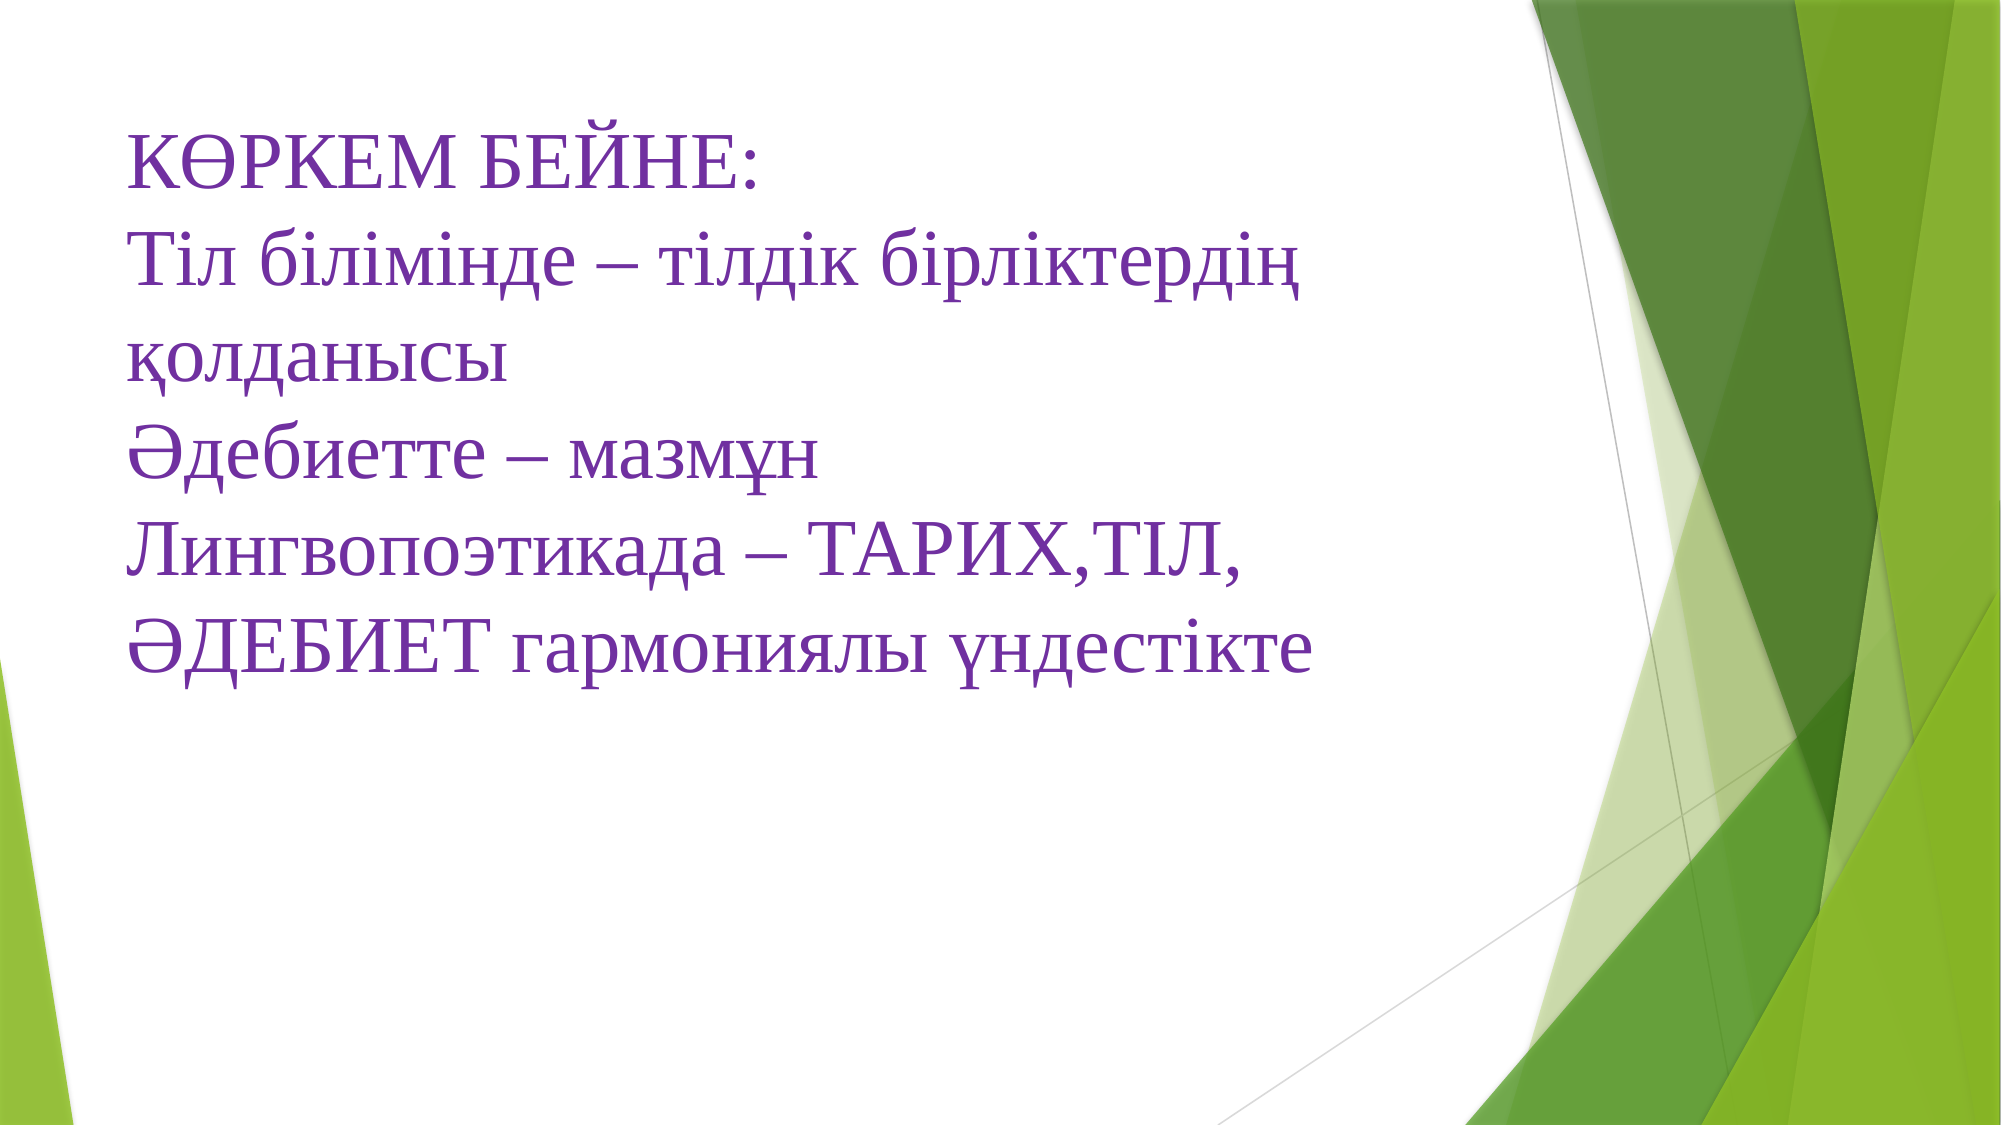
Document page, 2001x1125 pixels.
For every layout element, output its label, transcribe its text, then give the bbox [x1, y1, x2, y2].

title КӨРКЕМ БЕЙНЕ: Тіл білімінде – тілдік бірліктердің қолданысы Әдебиетте – мазмұн Лингвопоэтикада – ТАРИХ,ТІЛ, ӘДЕБИЕТ гармониялы үндестікте [111, 99, 1522, 995]
